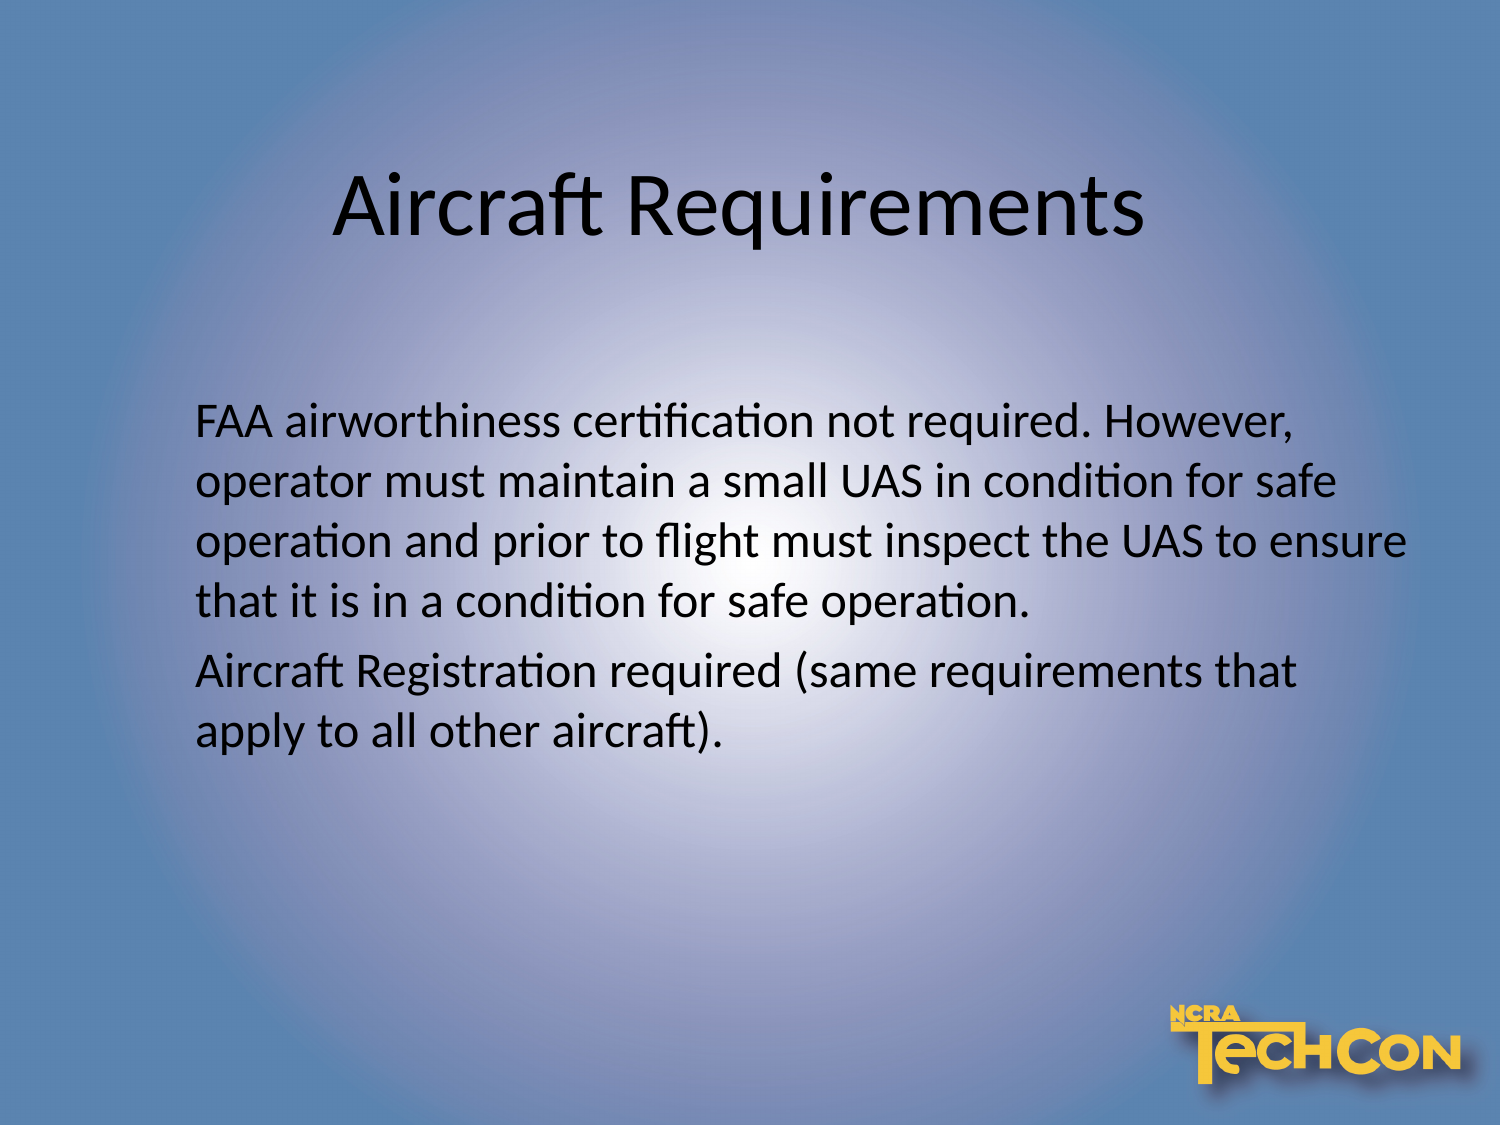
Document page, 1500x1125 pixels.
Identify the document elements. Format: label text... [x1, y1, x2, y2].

list FAA airworthiness certification not required. However, operator must maintain a small UAS in condition for safe operation and prior to flight must inspect the UAS to ensure that it is in a condition for safe operation. Aircraft Registration required (same requirements that apply to all other aircraft). [48, 379, 1425, 1061]
title Aircraft Requirements [75, 104, 1425, 293]
picture [0, 0, 1500, 1125]
